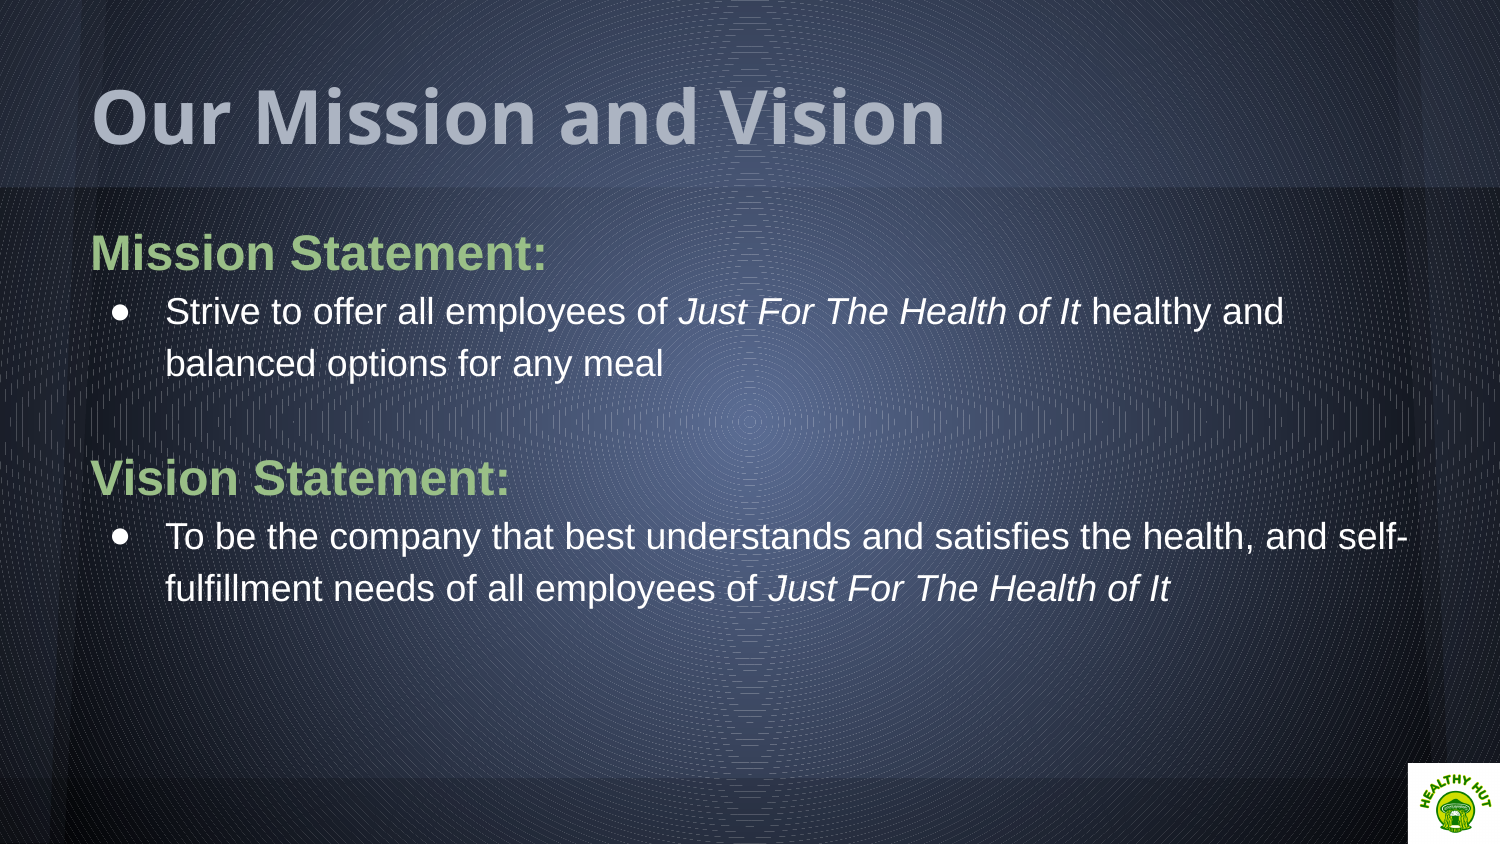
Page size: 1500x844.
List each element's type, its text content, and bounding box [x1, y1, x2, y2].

picture [1407, 763, 1500, 844]
title Our Mission and Vision [75, 33, 1425, 175]
list Mission Statement: Strive to offer all employees of Just For The Health of It healthy and balanced options for any meal Vision Statement: To be the company that best understands and satisfies the health, and self-fulfillment needs of all employees of Just For The Health of It [75, 196, 1425, 808]
